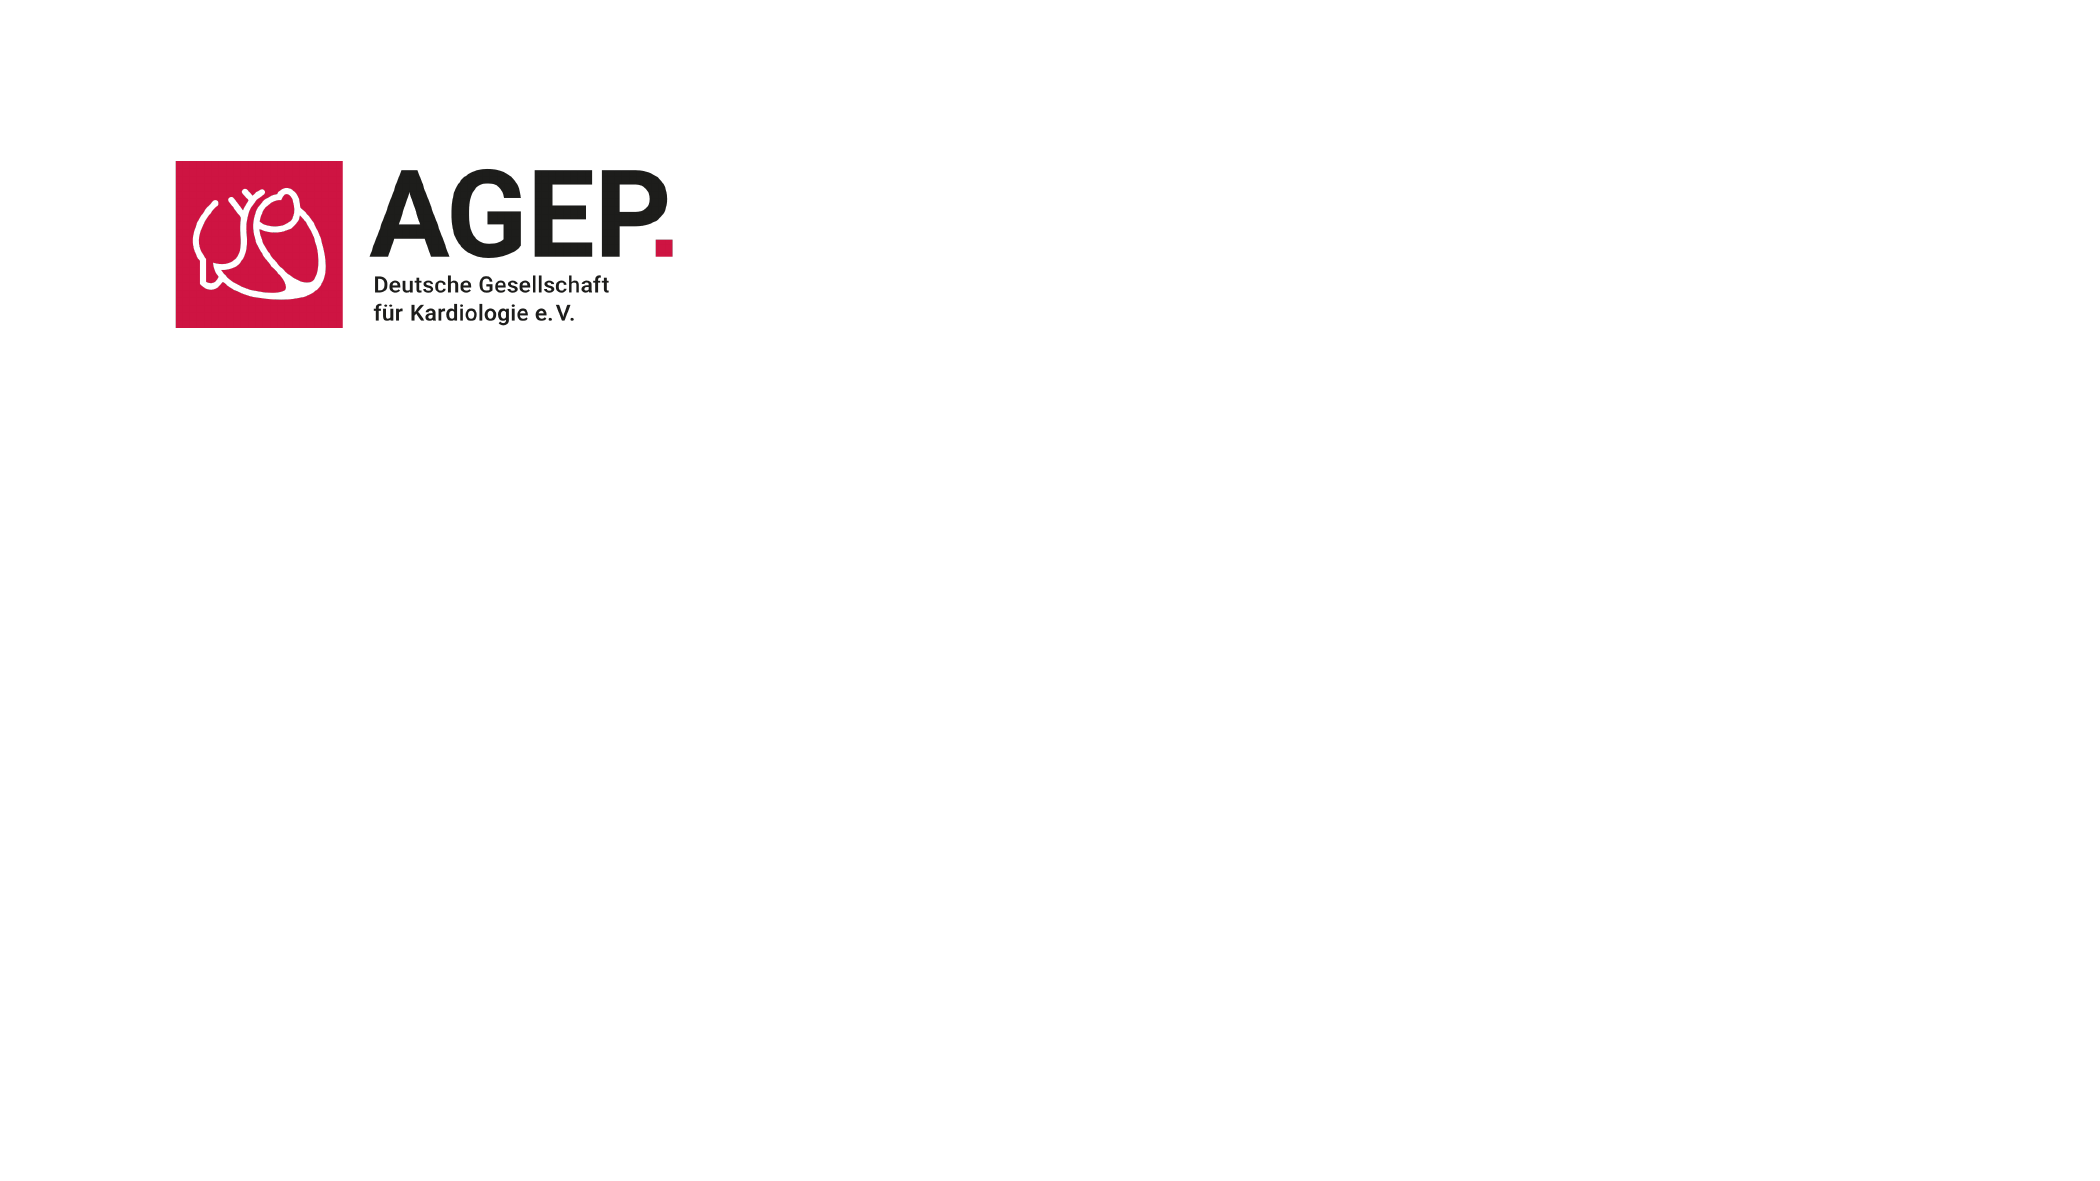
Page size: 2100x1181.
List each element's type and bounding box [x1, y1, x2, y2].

picture [175, 161, 673, 328]
